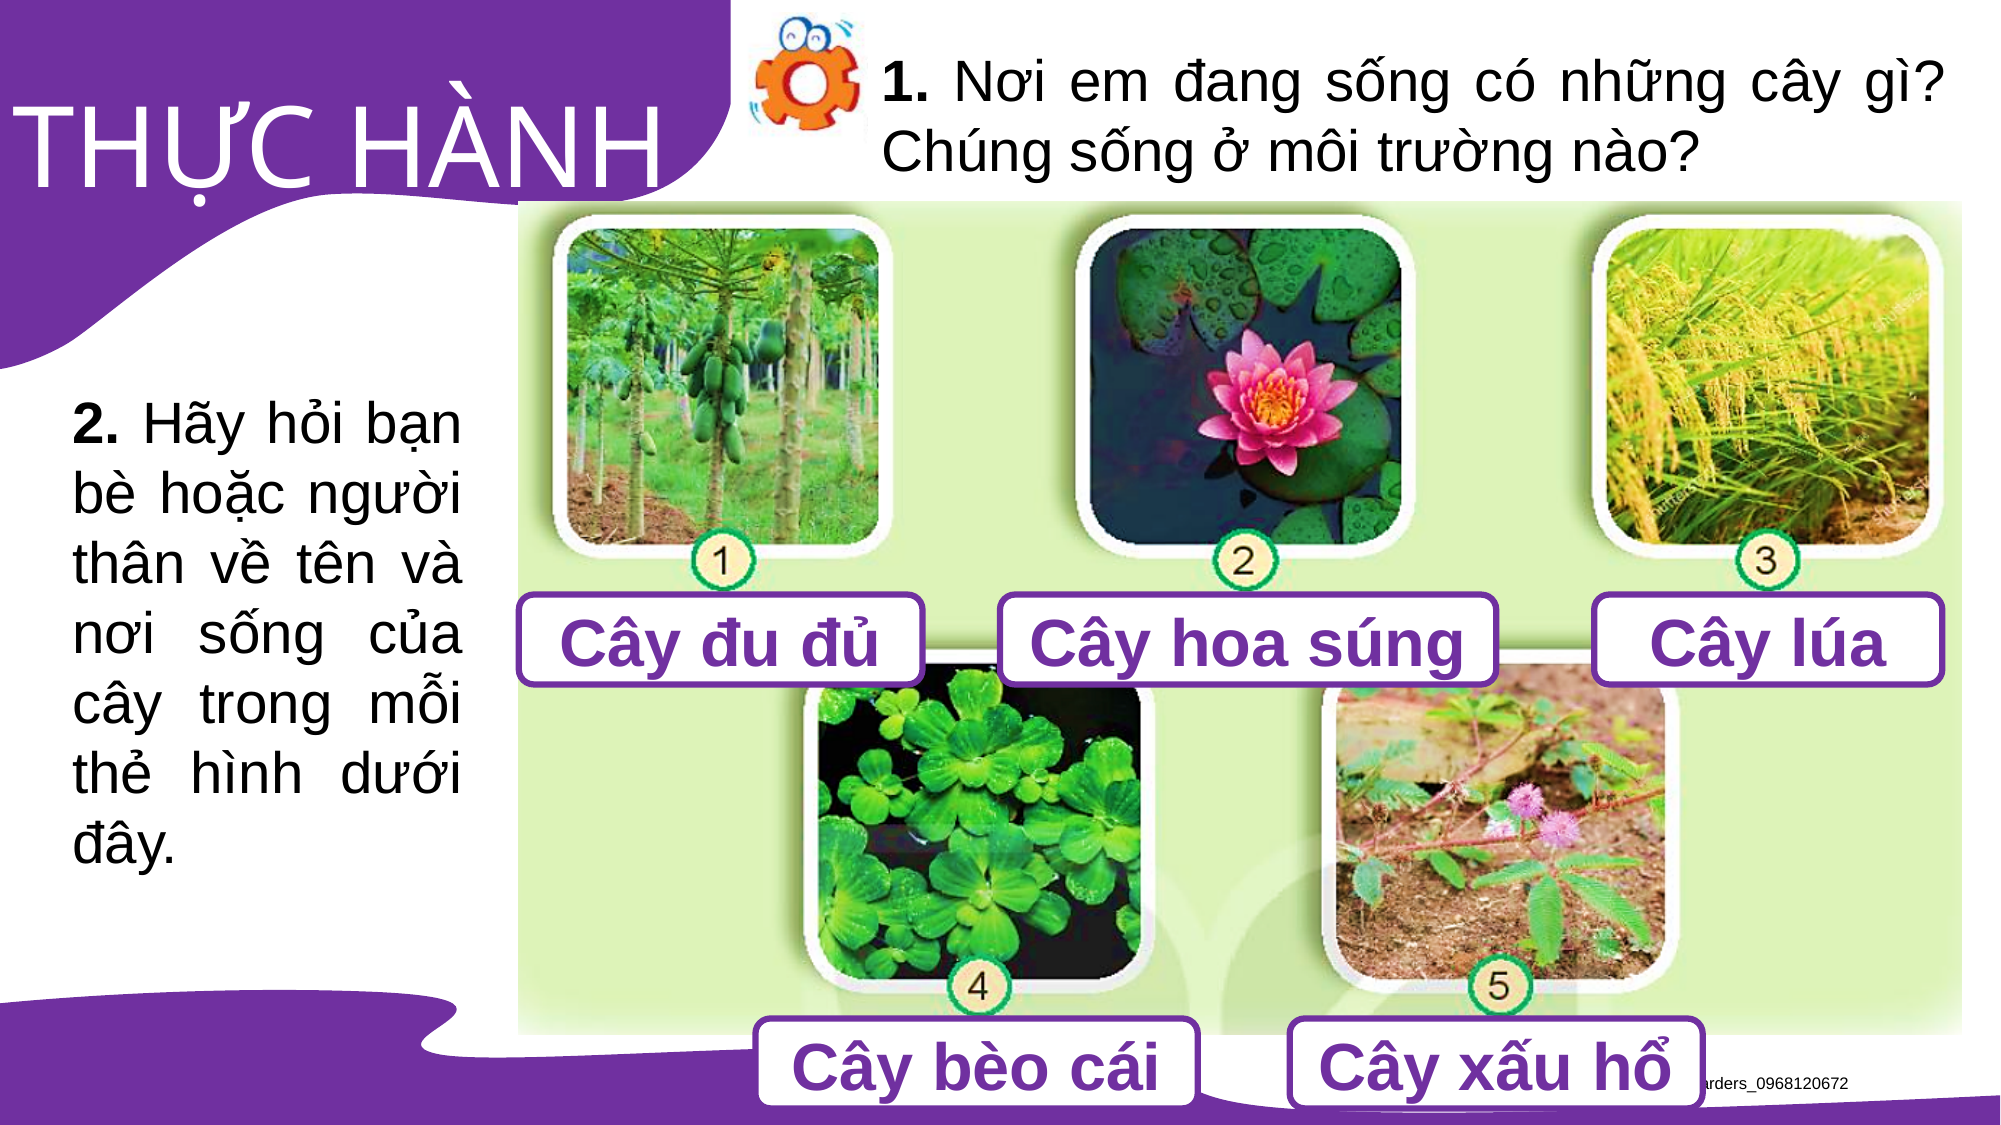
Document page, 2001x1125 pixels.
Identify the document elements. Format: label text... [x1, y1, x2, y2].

picture [737, 12, 868, 144]
picture [518, 201, 1962, 1035]
text_box 1. Nơi em đang sống có những cây gì? Chúng sống ở môi trường nào? [867, 35, 1962, 191]
text_box Cây xấu hổ [1288, 1035, 1704, 1110]
text_box Cây bèo cái [754, 1035, 1199, 1110]
text_box 2. Hãy hỏi bạn bè hoặc người thân về tên và nơi sống của cây trong mỗi thẻ hình dưới đây. [57, 378, 479, 883]
